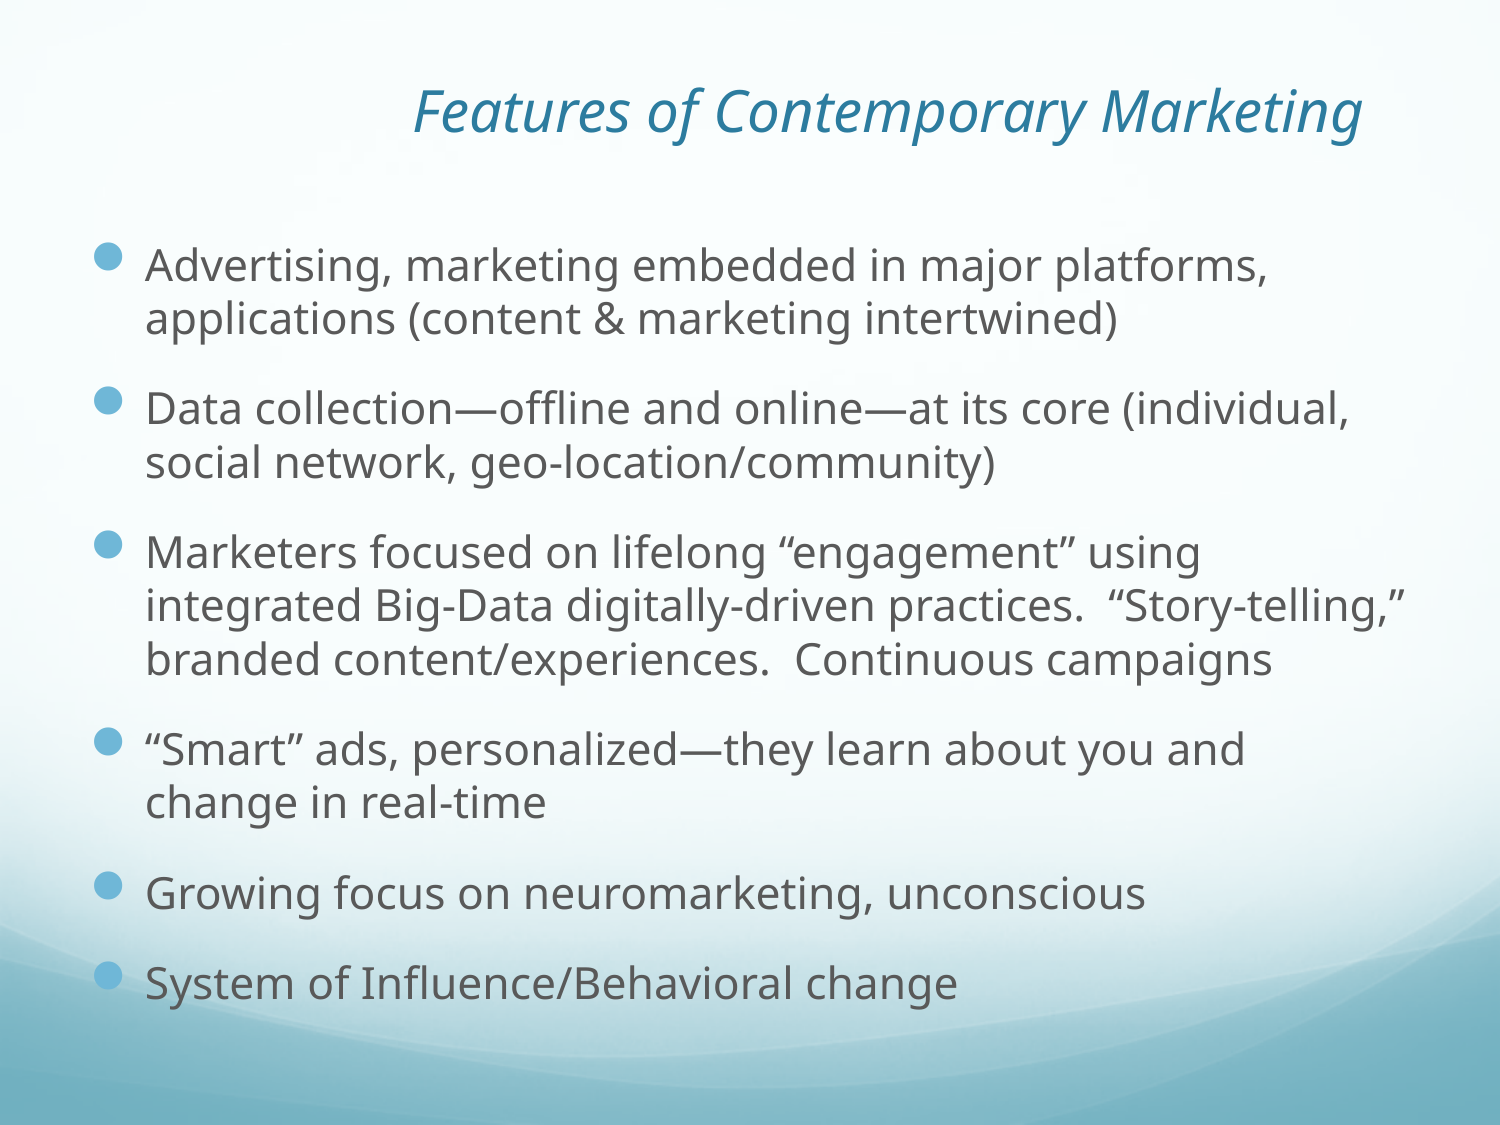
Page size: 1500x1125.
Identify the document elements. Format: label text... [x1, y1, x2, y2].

list Advertising, marketing embedded in major platforms, applications (content & marketing intertwined) Data collection—offline and online—at its core (individual, social network, geo-location/community) Marketers focused on lifelong “engagement” using integrated Big-Data digitally-driven practices. “Story-telling,” branded content/experiences. Continuous campaigns “Smart” ads, personalized—they learn about you and change in real-time Growing focus on neuromarketing, unconscious System of Influence/Behavioral change [75, 229, 1425, 1078]
title Features of Contemporary Marketing [202, 45, 1425, 153]
